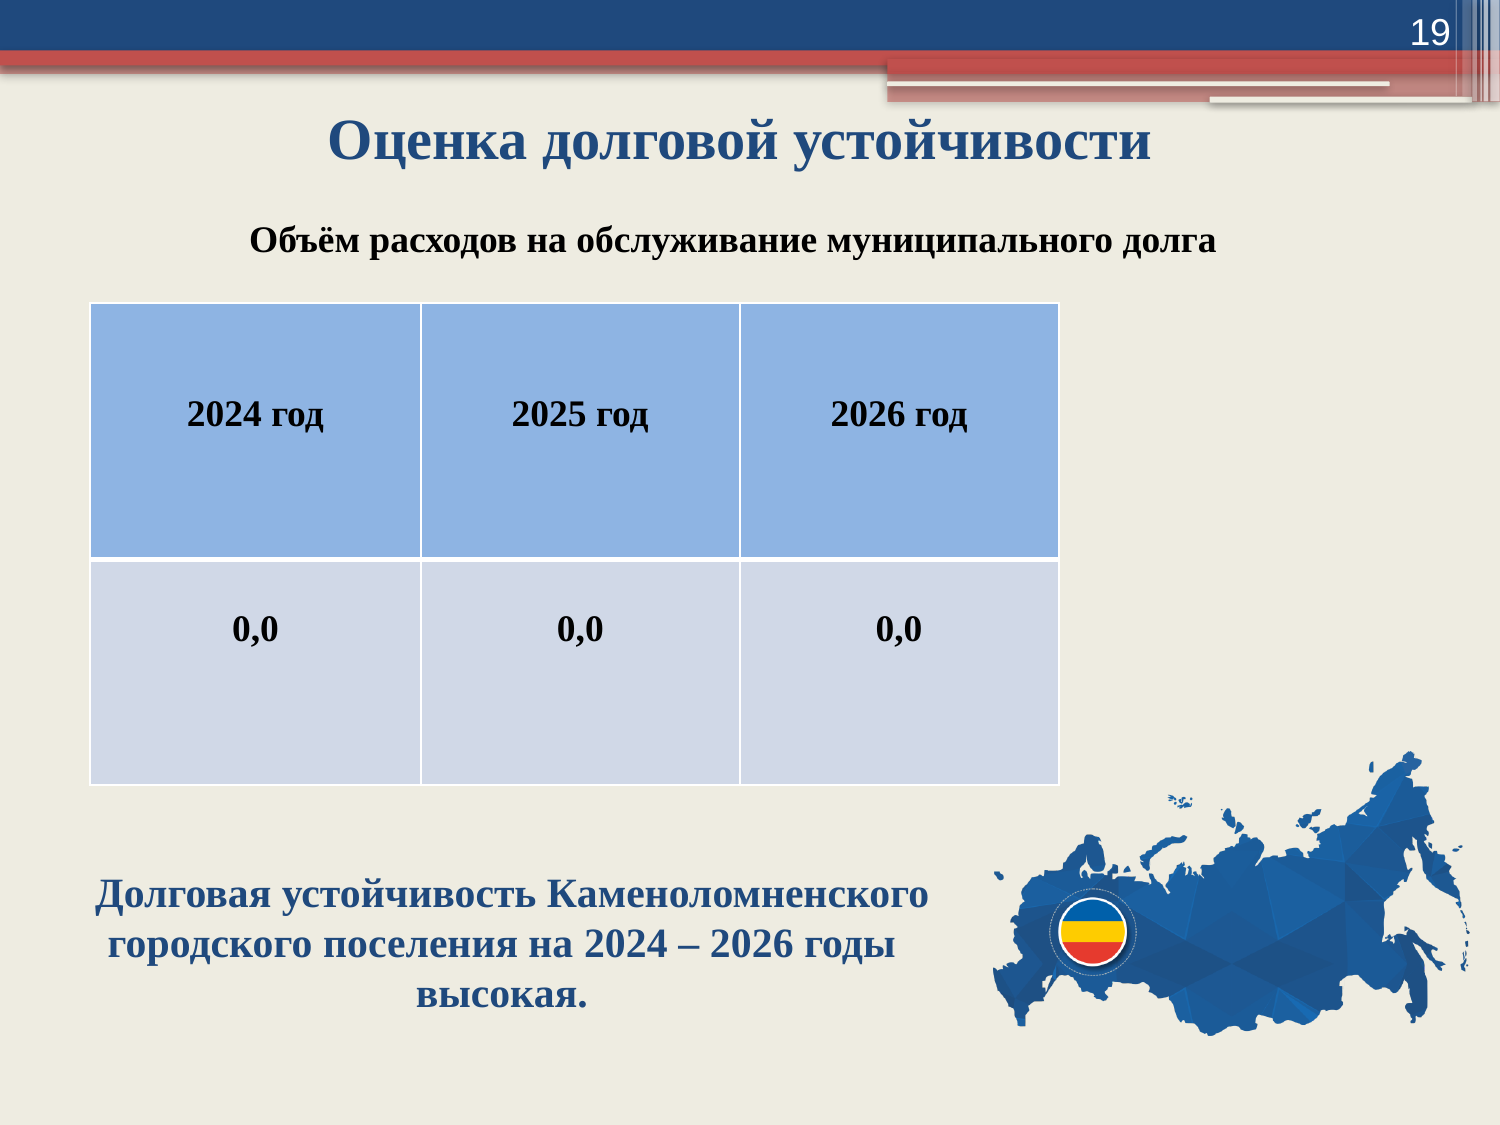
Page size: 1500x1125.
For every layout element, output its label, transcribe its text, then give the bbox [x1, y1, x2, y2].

slide_number 19 [1340, 0, 1466, 61]
title Оценка долговой устойчивости [64, 89, 1416, 182]
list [993, 751, 1470, 1037]
table_header 2025 год [422, 304, 739, 557]
table_cell 0,0 [91, 562, 420, 784]
table_header 2024 год [91, 304, 420, 557]
table_header 2026 год [741, 304, 1058, 557]
table_cell 0,0 [741, 562, 1058, 784]
text_box Объём расходов на обслуживание муниципального долга [90, 208, 1376, 268]
text_box Долговая устойчивость Каменоломненского городского поселения на 2024 – 2026 годы высокая. [17, 852, 986, 1030]
table_cell 0,0 [422, 562, 739, 784]
